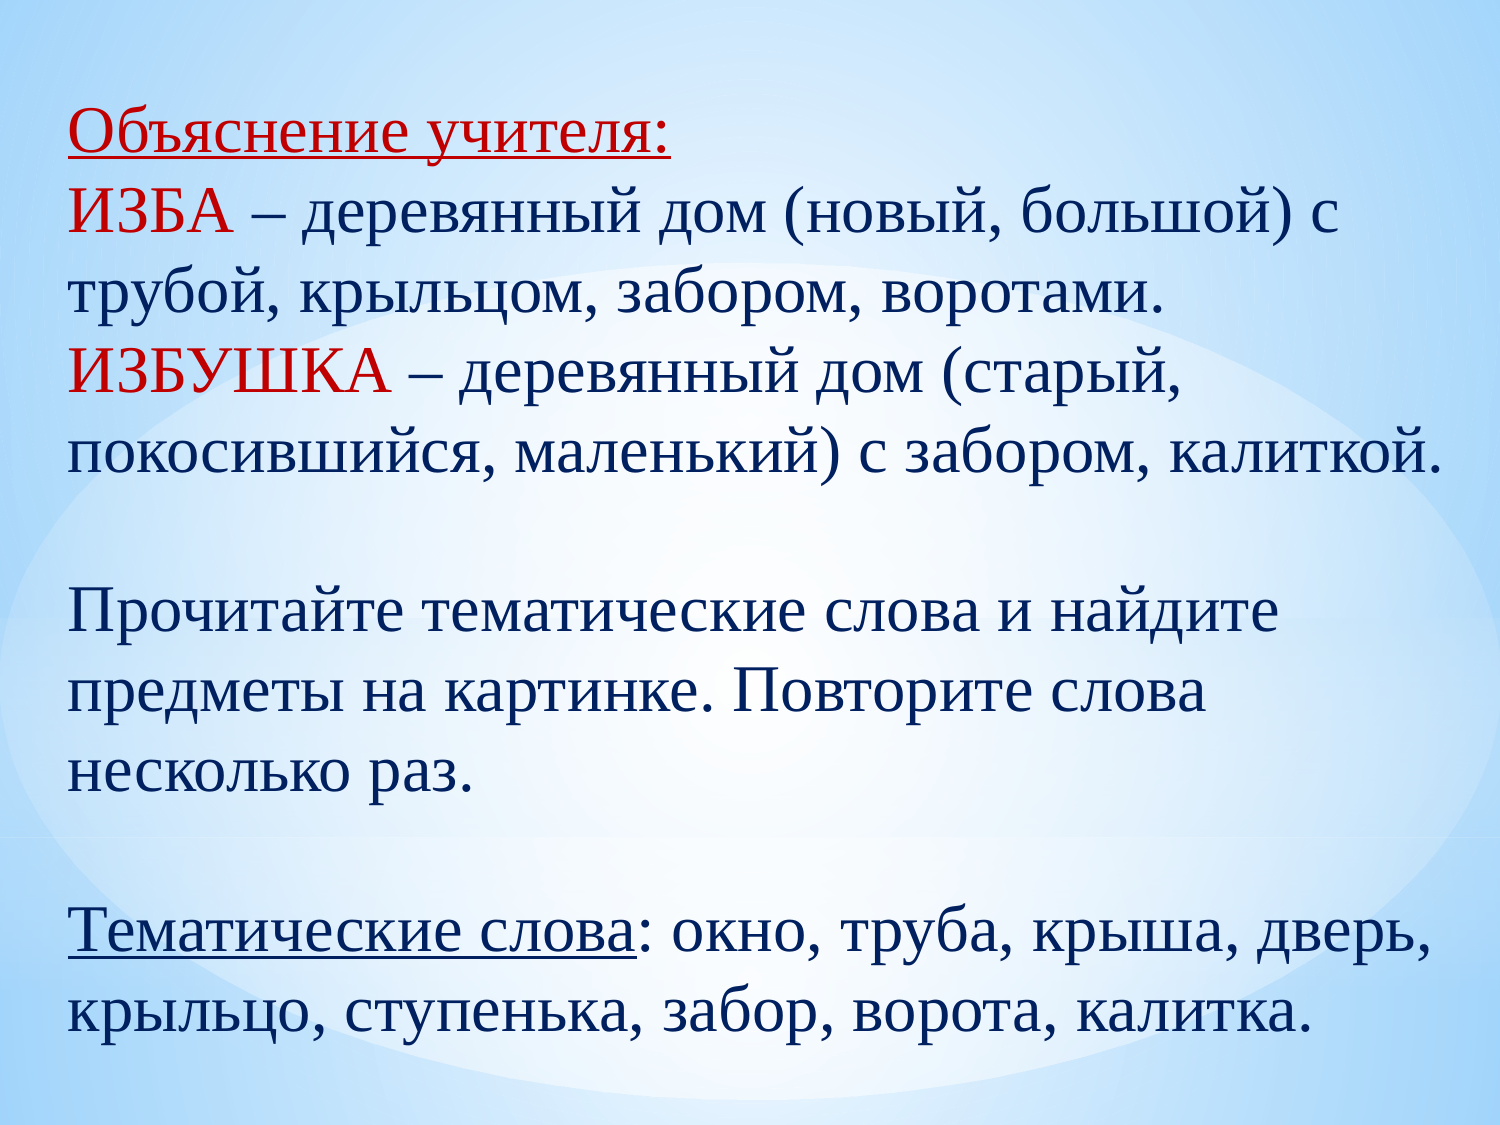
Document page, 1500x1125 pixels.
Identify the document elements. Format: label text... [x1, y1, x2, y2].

text_box Объяснение учителя: ИЗБА – деревянный дом (новый, большой) с трубой, крыльцом, забором, воротами. ИЗБУШКА – деревянный дом (старый, покосившийся, маленький) с забором, калиткой. Прочитайте тематические слова и найдите предметы на картинке. Повторите слова несколько раз. Тематические слова: окно, труба, крыша, дверь, крыльцо, ступенька, забор, ворота, калитка. [53, 78, 1500, 1053]
